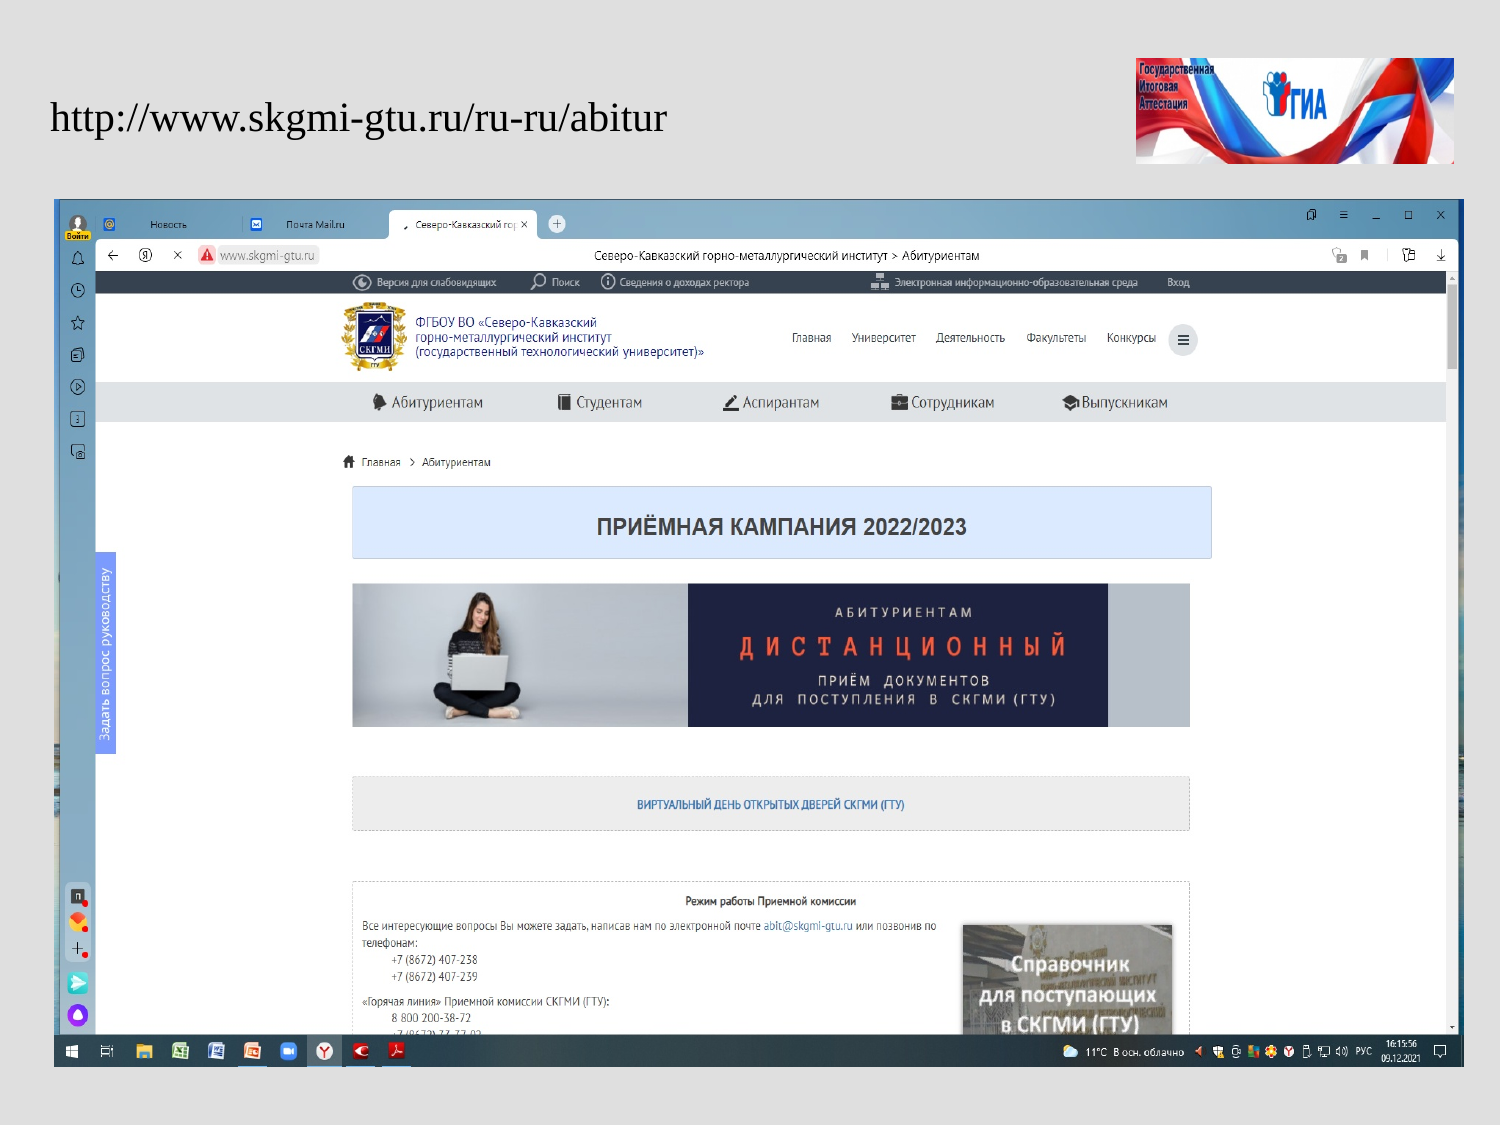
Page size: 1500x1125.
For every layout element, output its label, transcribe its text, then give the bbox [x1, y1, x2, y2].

picture [1136, 58, 1454, 164]
title http://www.skgmi-gtu.ru/ru-ru/abitur [35, 59, 1397, 176]
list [54, 199, 1465, 1067]
